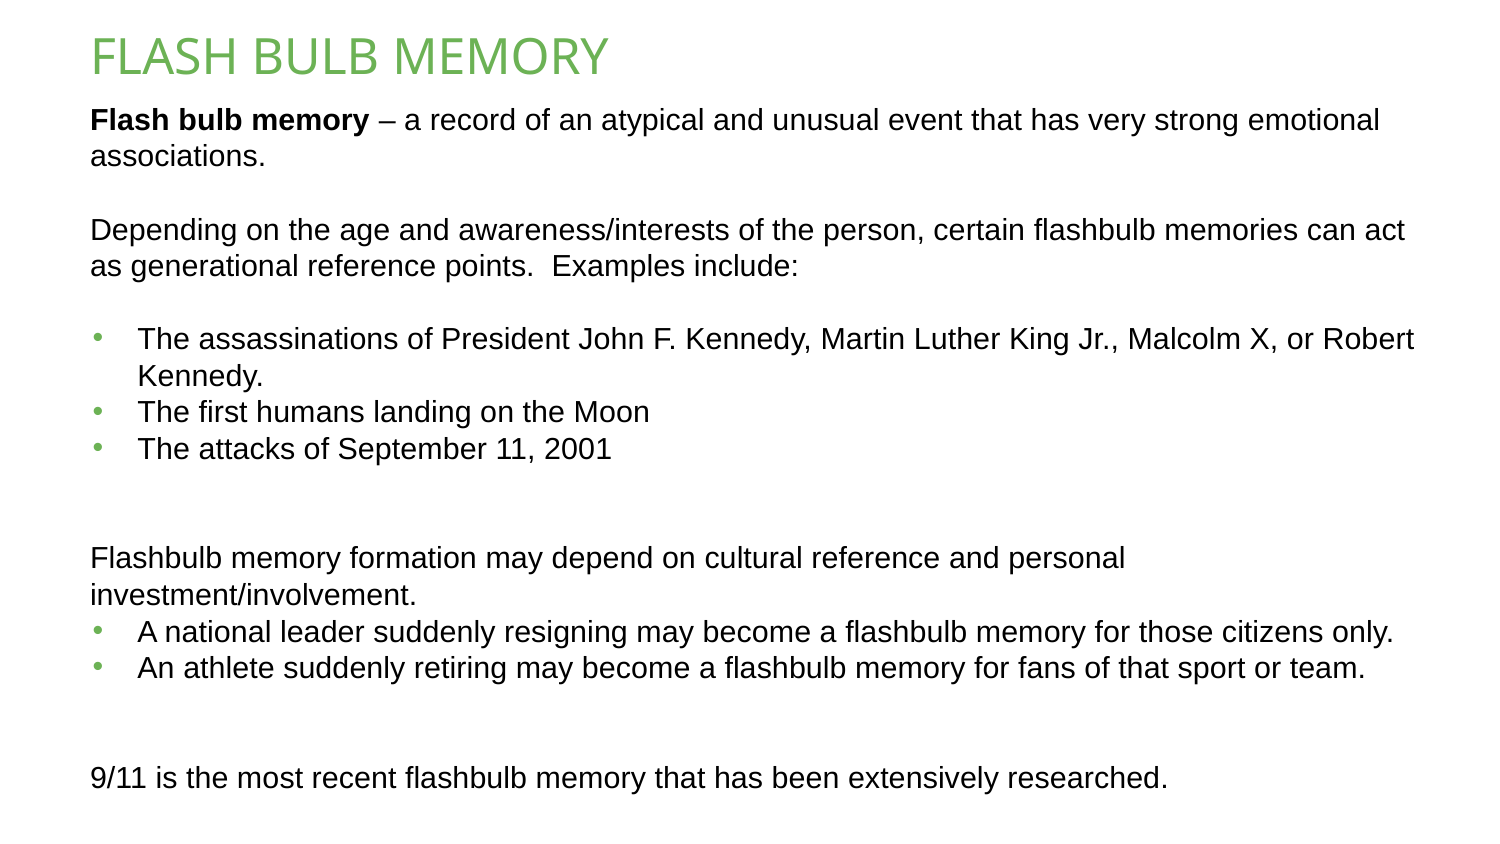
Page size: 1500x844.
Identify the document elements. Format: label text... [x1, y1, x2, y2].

title FLASH BULB MEMORY [75, 11, 1398, 92]
list Flash bulb memory – a record of an atypical and unusual event that has very strong emotional associations. Depending on the age and awareness/interests of the person, certain flashbulb memories can act as generational reference points. Examples include: The assassinations of President John F. Kennedy, Martin Luther King Jr., Malcolm X, or Robert Kennedy. The first humans landing on the Moon The attacks of September 11, 2001 Flashbulb memory formation may depend on cultural reference and personal investment/involvement. A national leader suddenly resigning may become a flashbulb memory for those citizens only. An athlete suddenly retiring may become a flashbulb memory for fans of that sport or team. 9/11 is the most recent flashbulb memory that has been extensively researched. [75, 92, 1448, 816]
